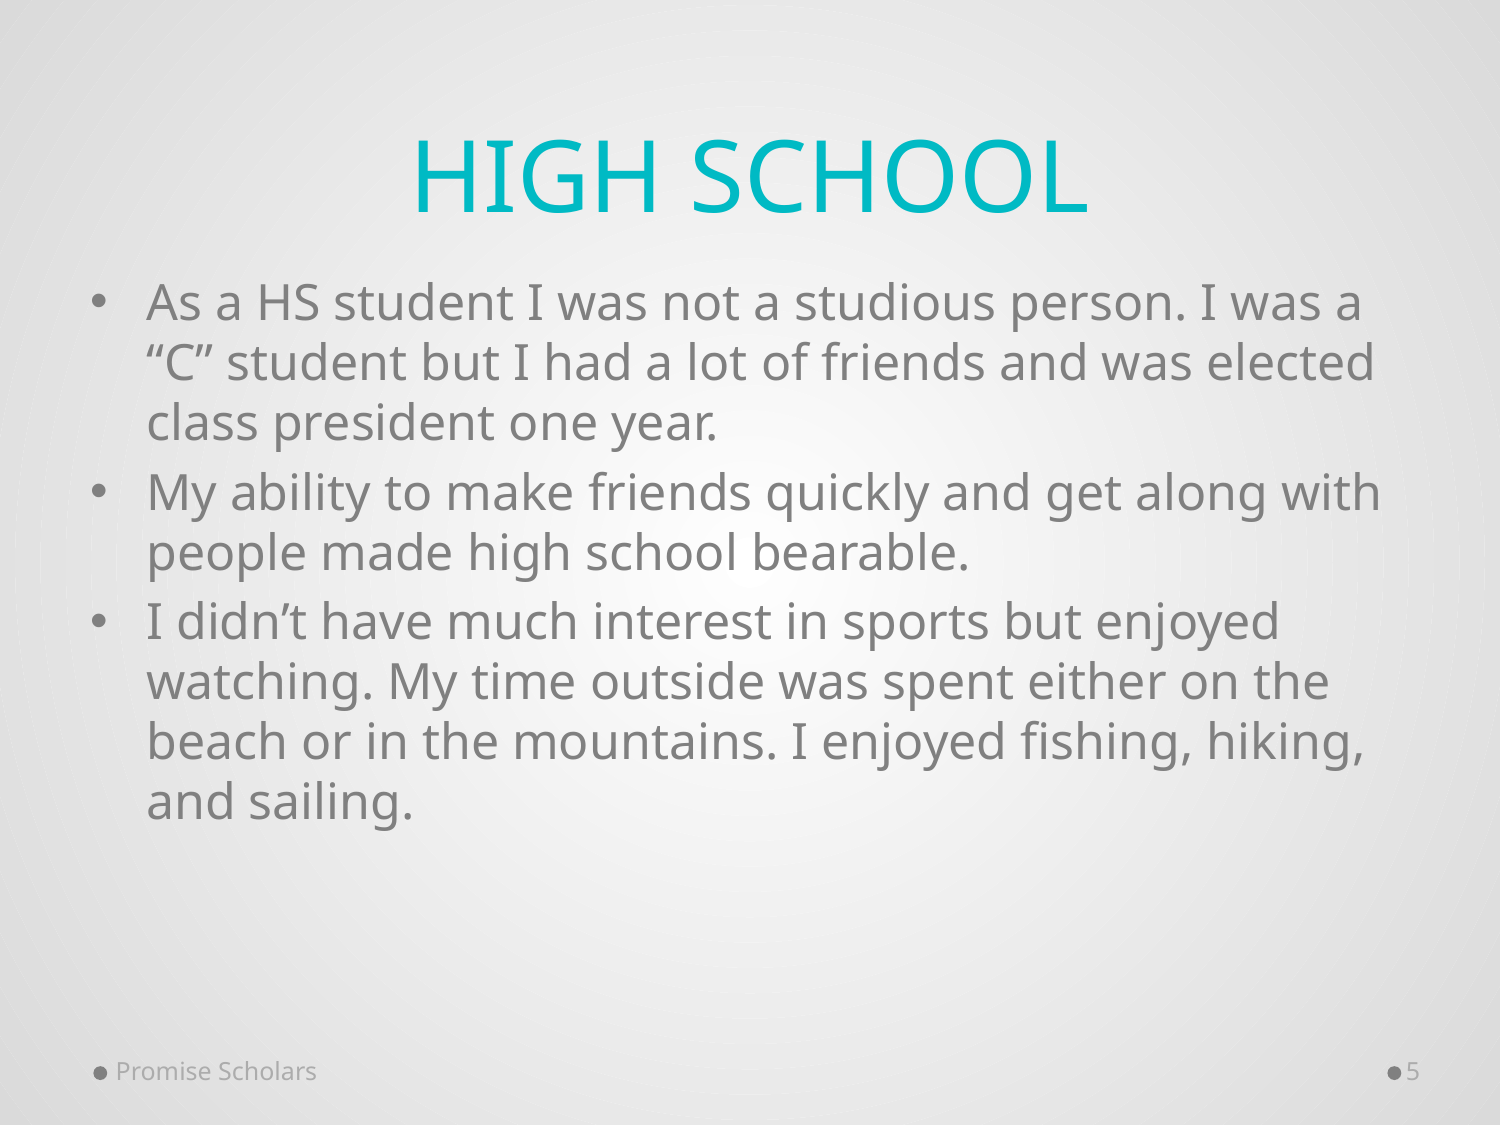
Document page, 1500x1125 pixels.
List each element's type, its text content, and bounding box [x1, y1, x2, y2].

slide_number 5 [1401, 1042, 1494, 1103]
title High School [75, 22, 1425, 240]
footer Promise Scholars [108, 1042, 576, 1103]
list As a HS student I was not a studious person. I was a “C” student but I had a lot of friends and was elected class president one year. My ability to make friends quickly and get along with people made high school bearable. I didn’t have much interest in sports but enjoyed watching. My time outside was spent either on the beach or in the mountains. I enjoyed fishing, hiking, and sailing. [75, 262, 1425, 1005]
